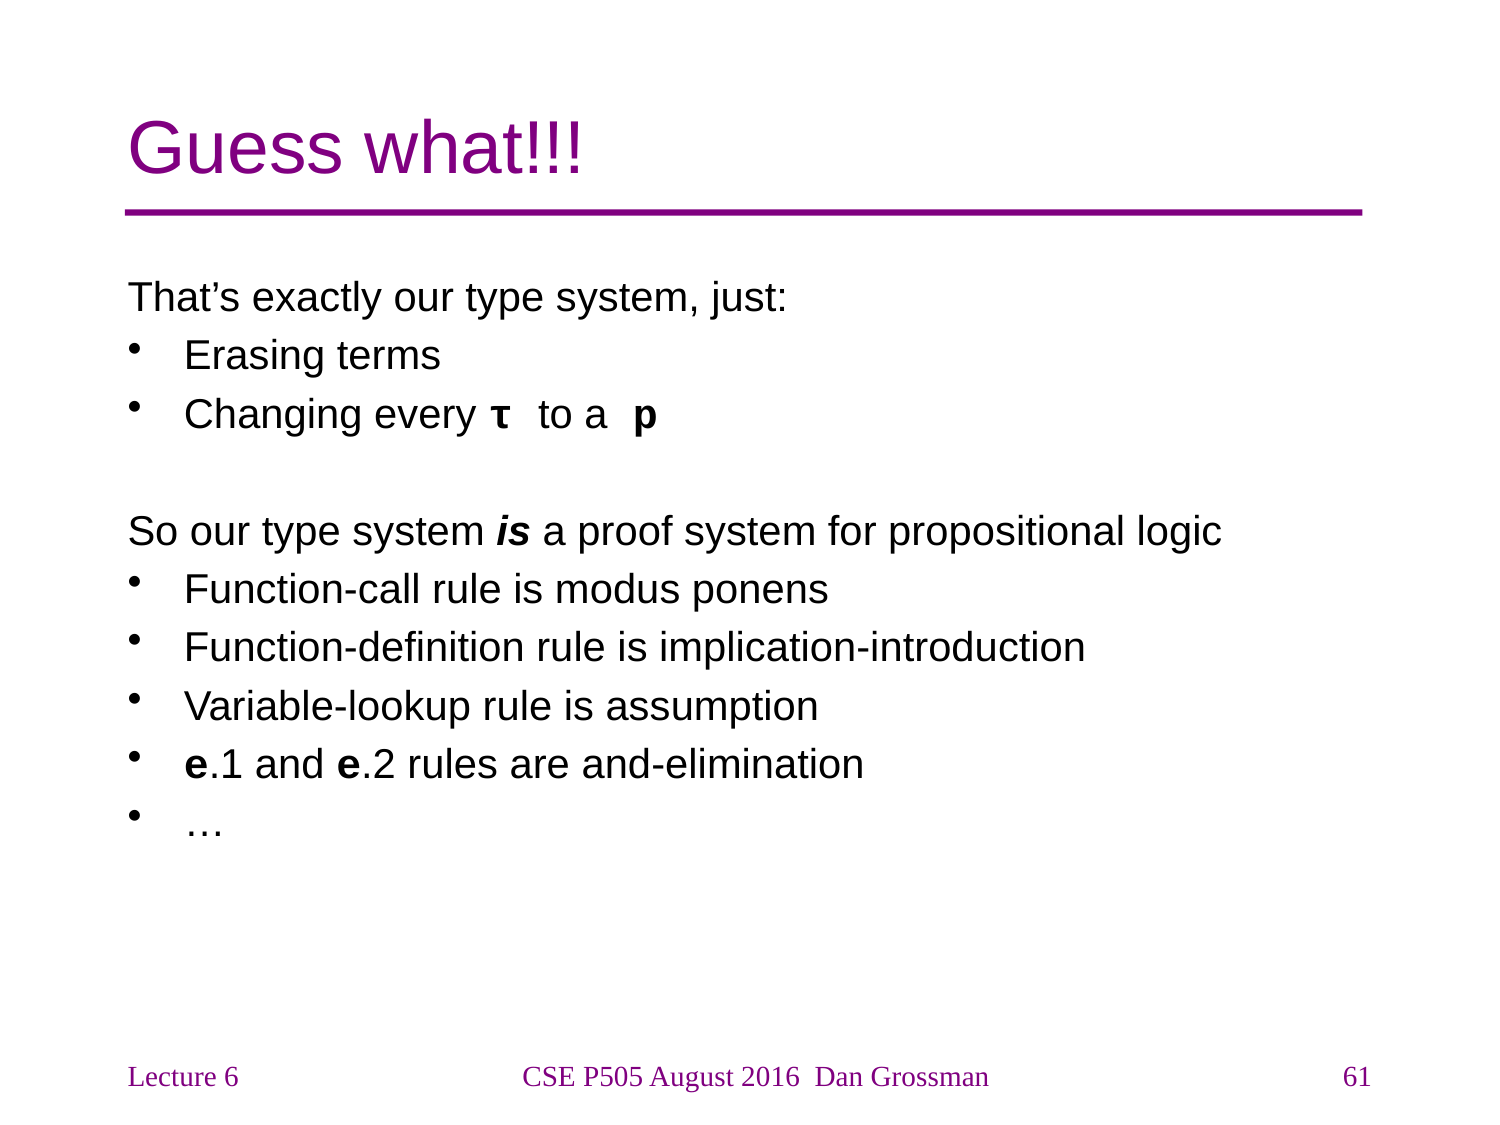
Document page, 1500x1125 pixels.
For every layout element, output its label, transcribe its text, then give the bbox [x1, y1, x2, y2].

footer CSE P505 August 2016 Dan Grossman [474, 1050, 1038, 1125]
slide_number 61 [1074, 1050, 1388, 1125]
title Guess what!!! [112, 50, 1388, 238]
list That’s exactly our type system, just: Erasing terms Changing every τ to a p So our type system is a proof system for propositional logic Function-call rule is modus ponens Function-definition rule is implication-introduction Variable-lookup rule is assumption e.1 and e.2 rules are and-elimination … [112, 262, 1388, 1000]
slide_number Lecture 6 [112, 1050, 425, 1125]
